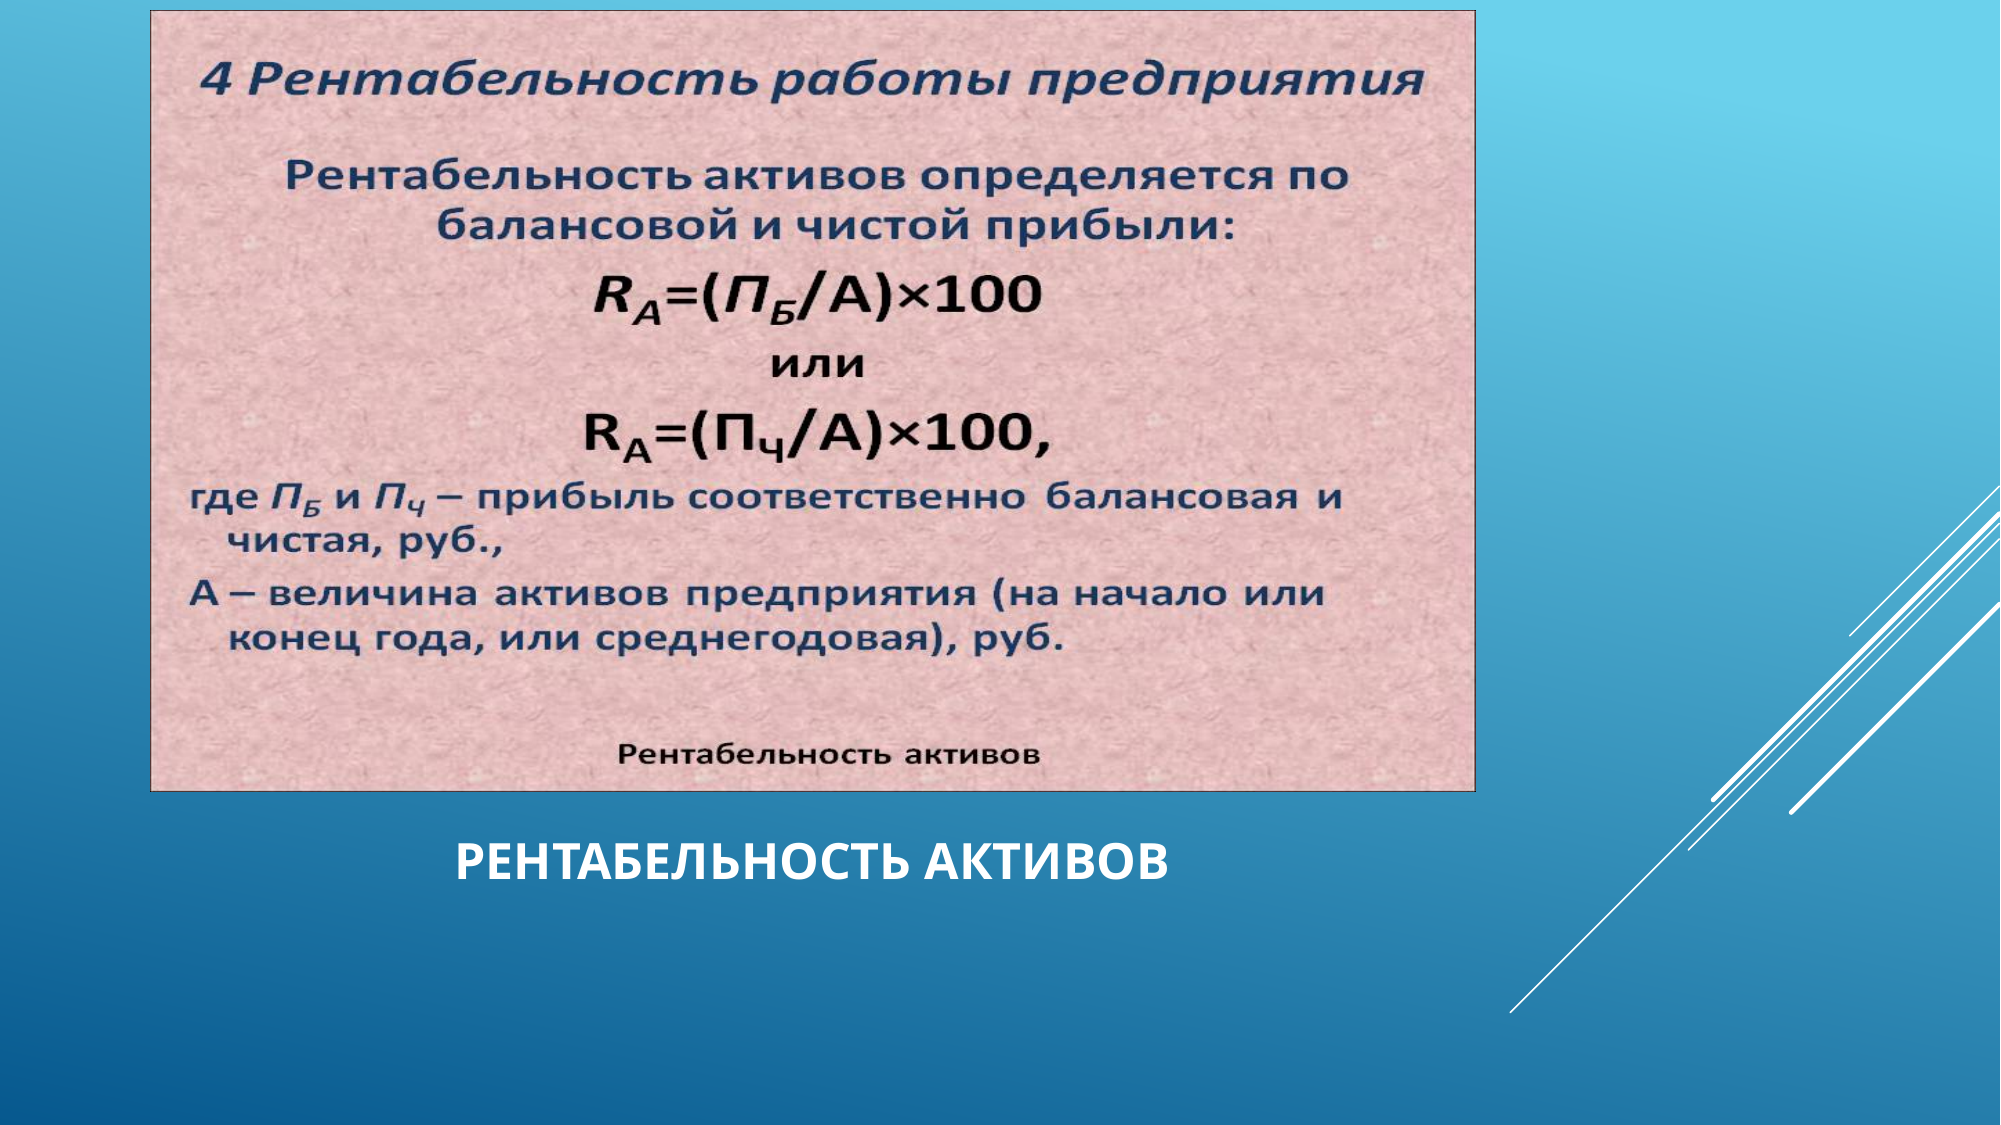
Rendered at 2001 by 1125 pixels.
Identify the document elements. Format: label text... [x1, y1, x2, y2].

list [149, 10, 1476, 793]
title Рентабельность активов [112, 736, 1513, 984]
